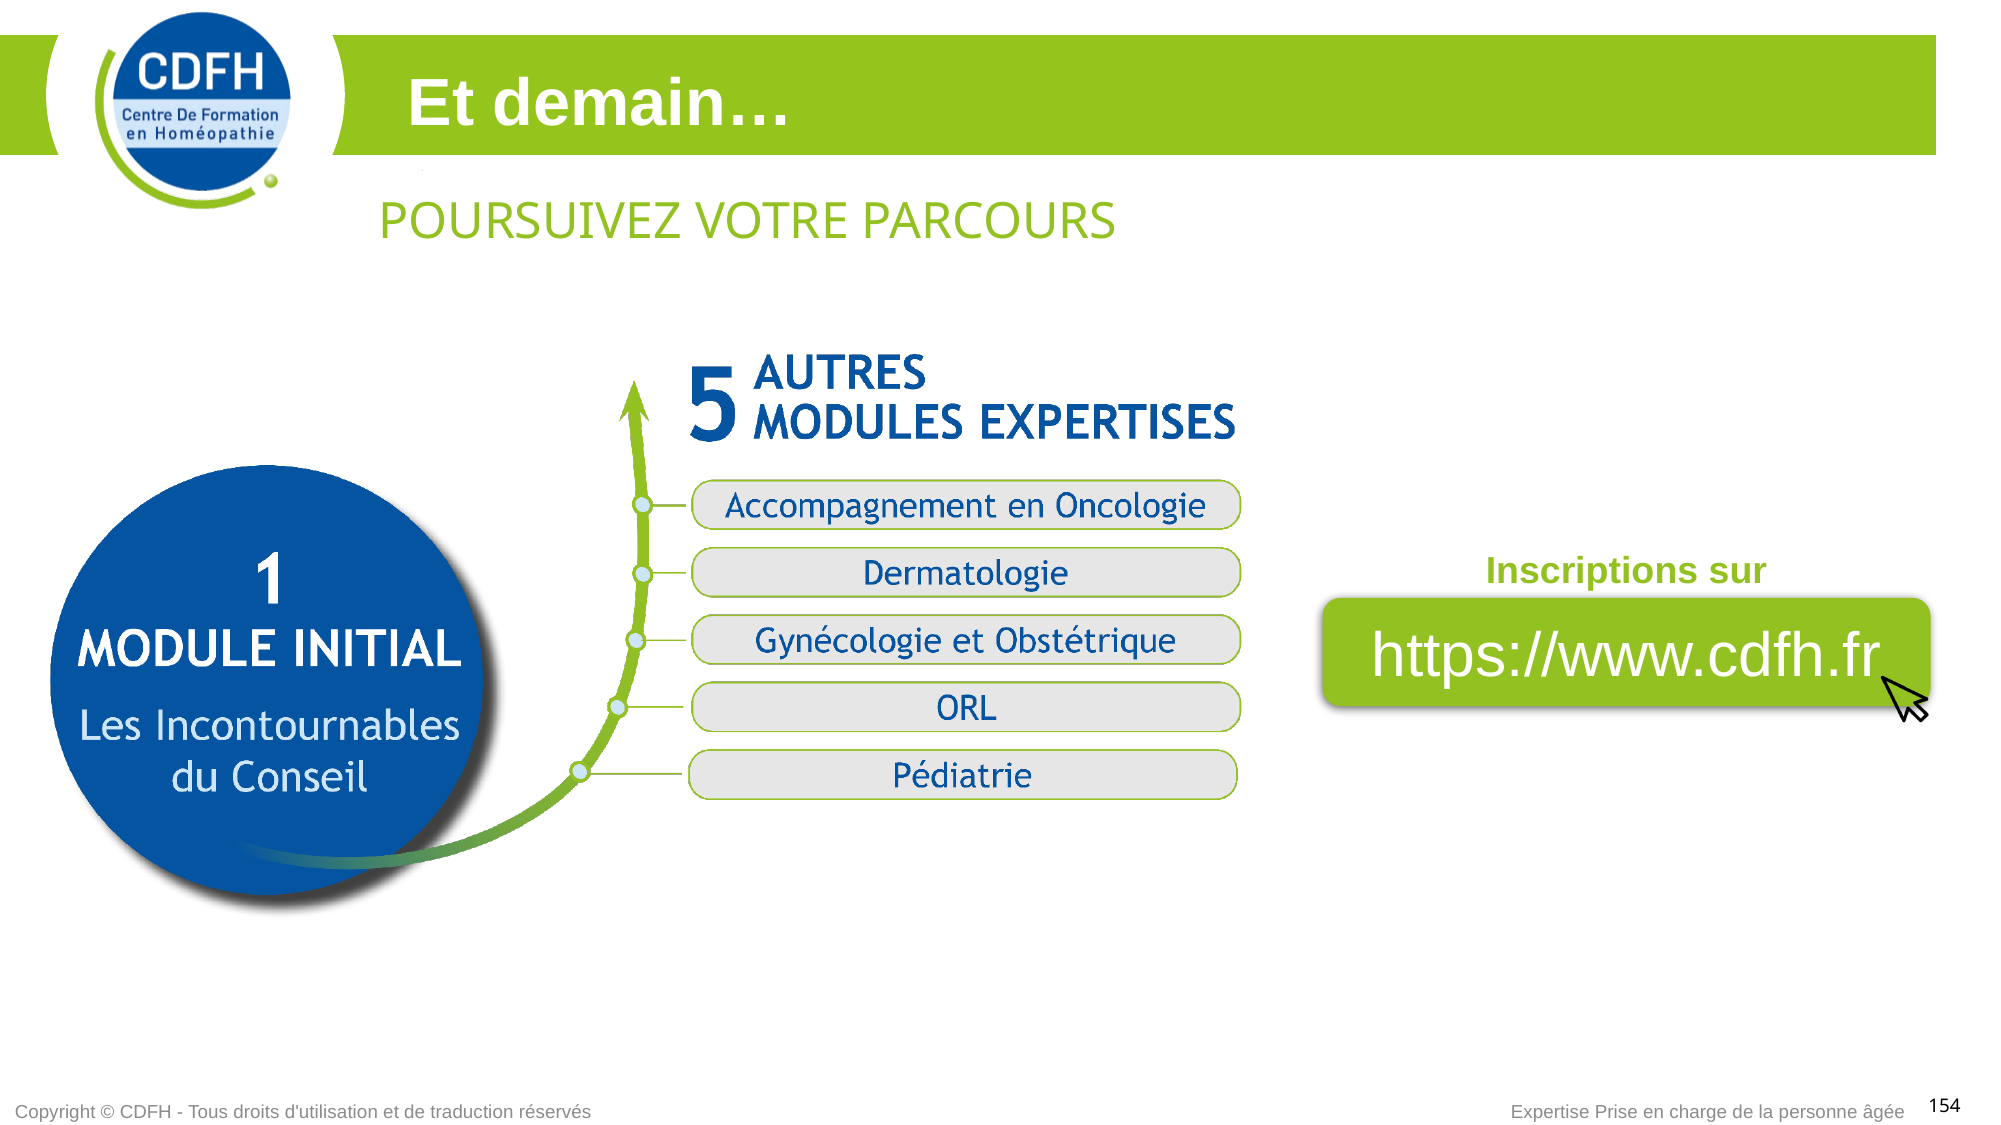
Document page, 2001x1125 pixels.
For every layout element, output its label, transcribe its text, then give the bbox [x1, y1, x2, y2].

text_box Et demain… [393, 51, 1721, 147]
picture [47, 0, 444, 257]
text_box Inscriptions sur [1340, 538, 1914, 597]
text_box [1340, 597, 1931, 725]
picture [0, 298, 1340, 936]
text_box POURSUIVEZ VOTRE PARCOURS [332, 180, 1163, 256]
